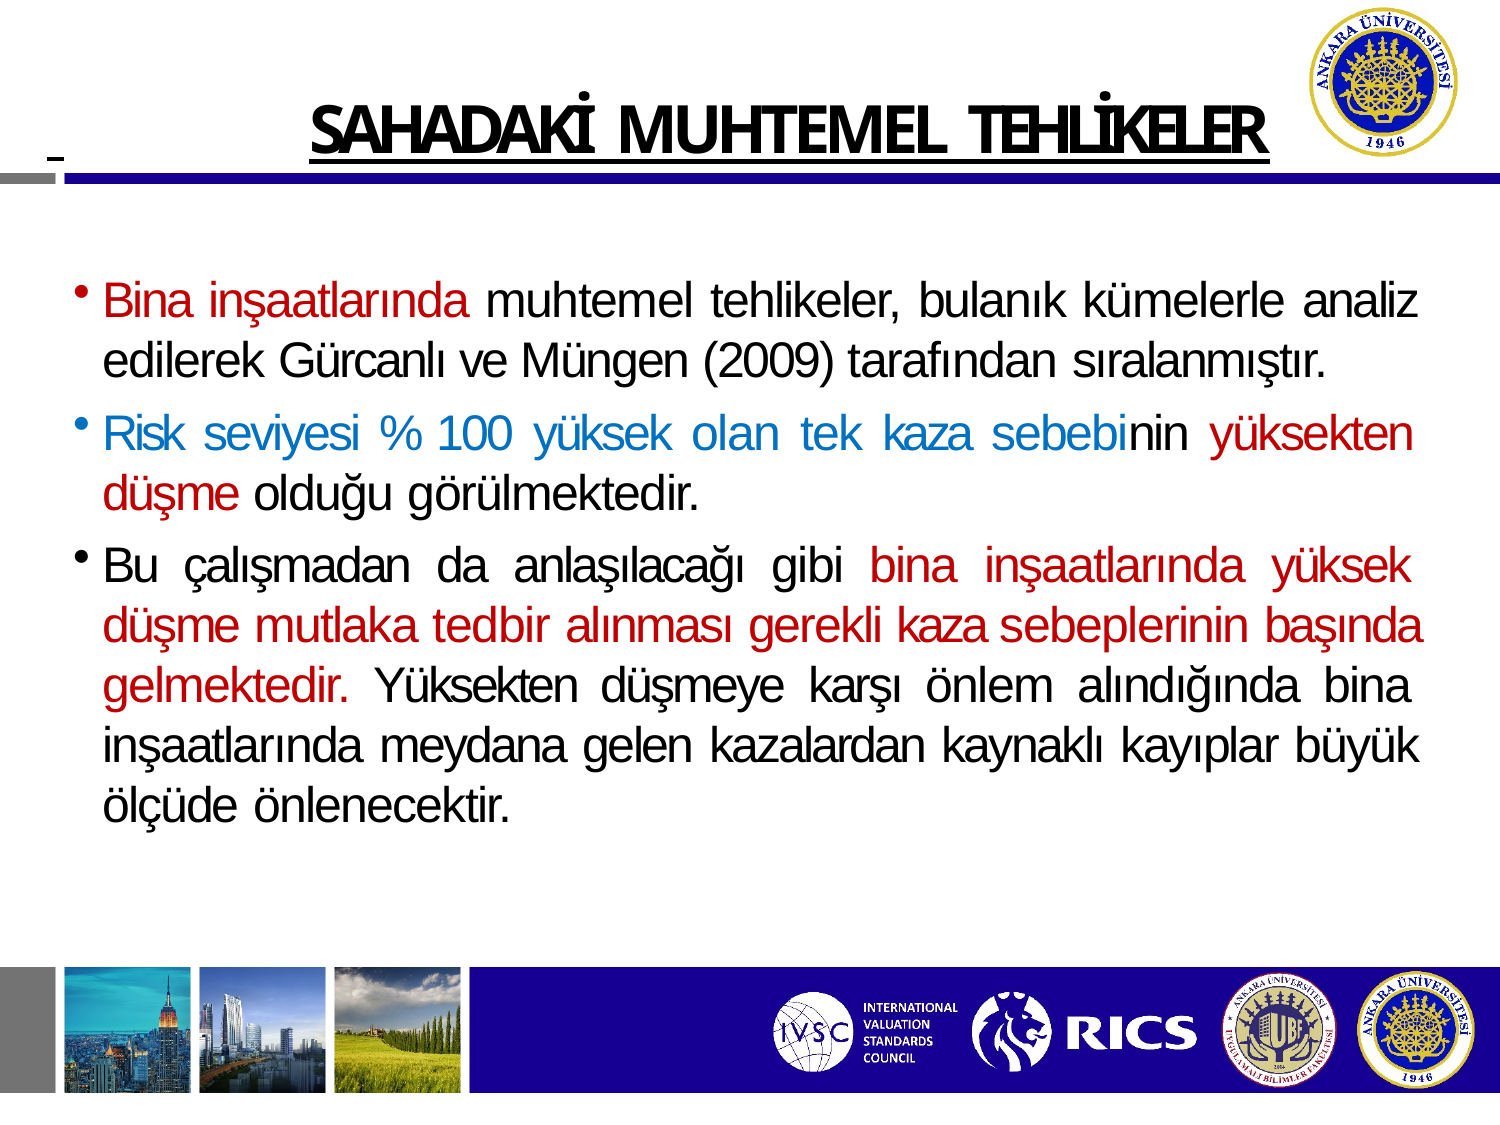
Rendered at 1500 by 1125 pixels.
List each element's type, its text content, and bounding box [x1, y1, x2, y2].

picture [0, 0, 1500, 1125]
text_box Bina inşaatlarında muhtemel tehlikeler, bulanık kümelerle analiz edilerek Gürcanlı ve Müngen (2009) tarafından sıralanmıştır. Risk seviyesi % 100 yüksek olan tek kaza sebebinin yüksekten düşme olduğu görülmektedir. Bu çalışmadan da anlaşılacağı gibi bina inşaatlarında yüksek düşme mutlaka tedbir alınması gerekli kaza sebeplerinin başında gelmektedir. Yüksekten düşmeye karşı önlem alındığında bina inşaatlarında meydana gelen kazalardan kaynaklı kayıplar büyük ölçüde önlenecektir. [71, 265, 1435, 833]
text_box SAHADAKİ MUHTEMEL TEHLİKELER [44, 84, 1432, 167]
